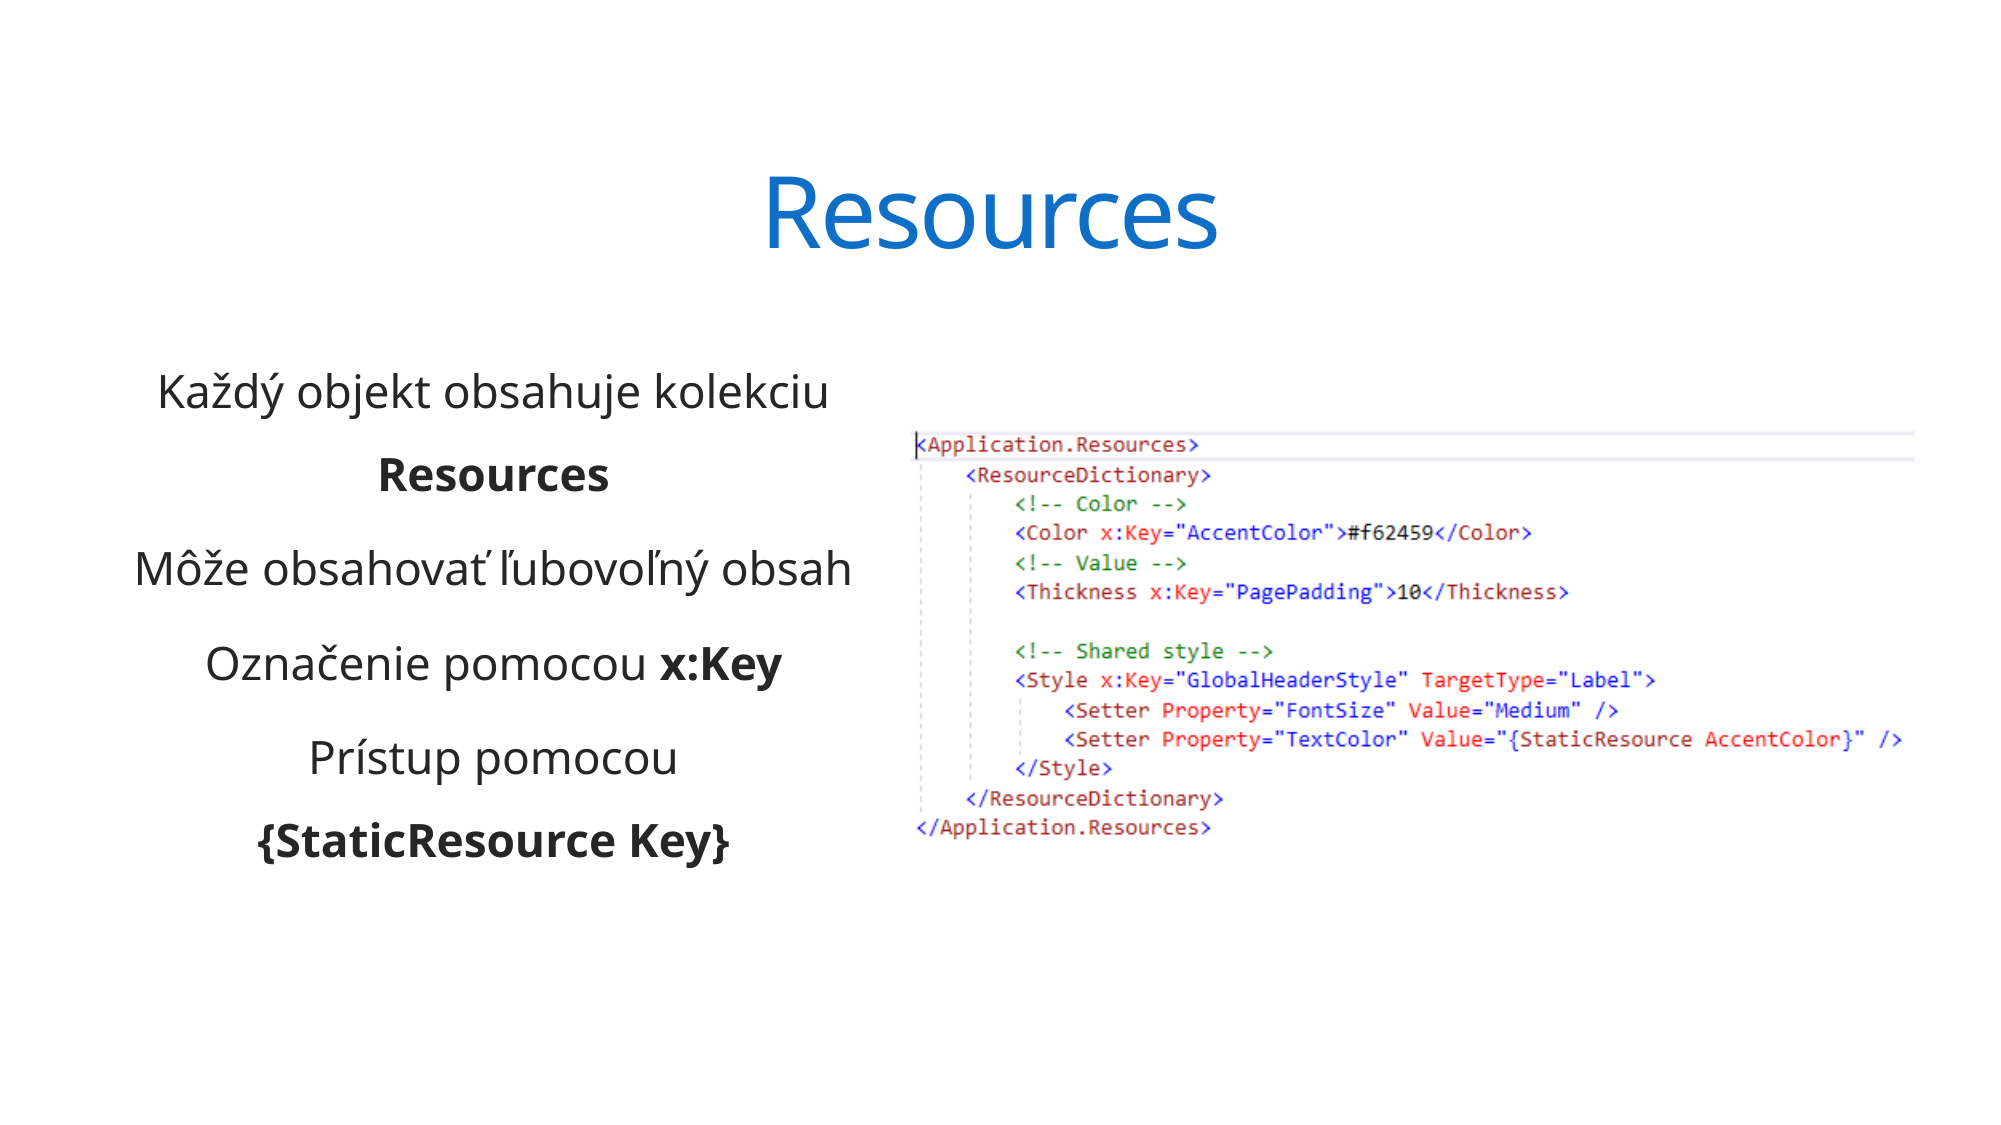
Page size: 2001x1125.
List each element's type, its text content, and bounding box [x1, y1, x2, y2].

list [910, 427, 1916, 846]
title Resources [107, 81, 1875, 354]
list Každý objekt obsahuje kolekciu Resources Môže obsahovať ľubovoľný obsah Označenie pomocou x:Key Prístup pomocou {StaticResource Key} [111, 327, 876, 946]
